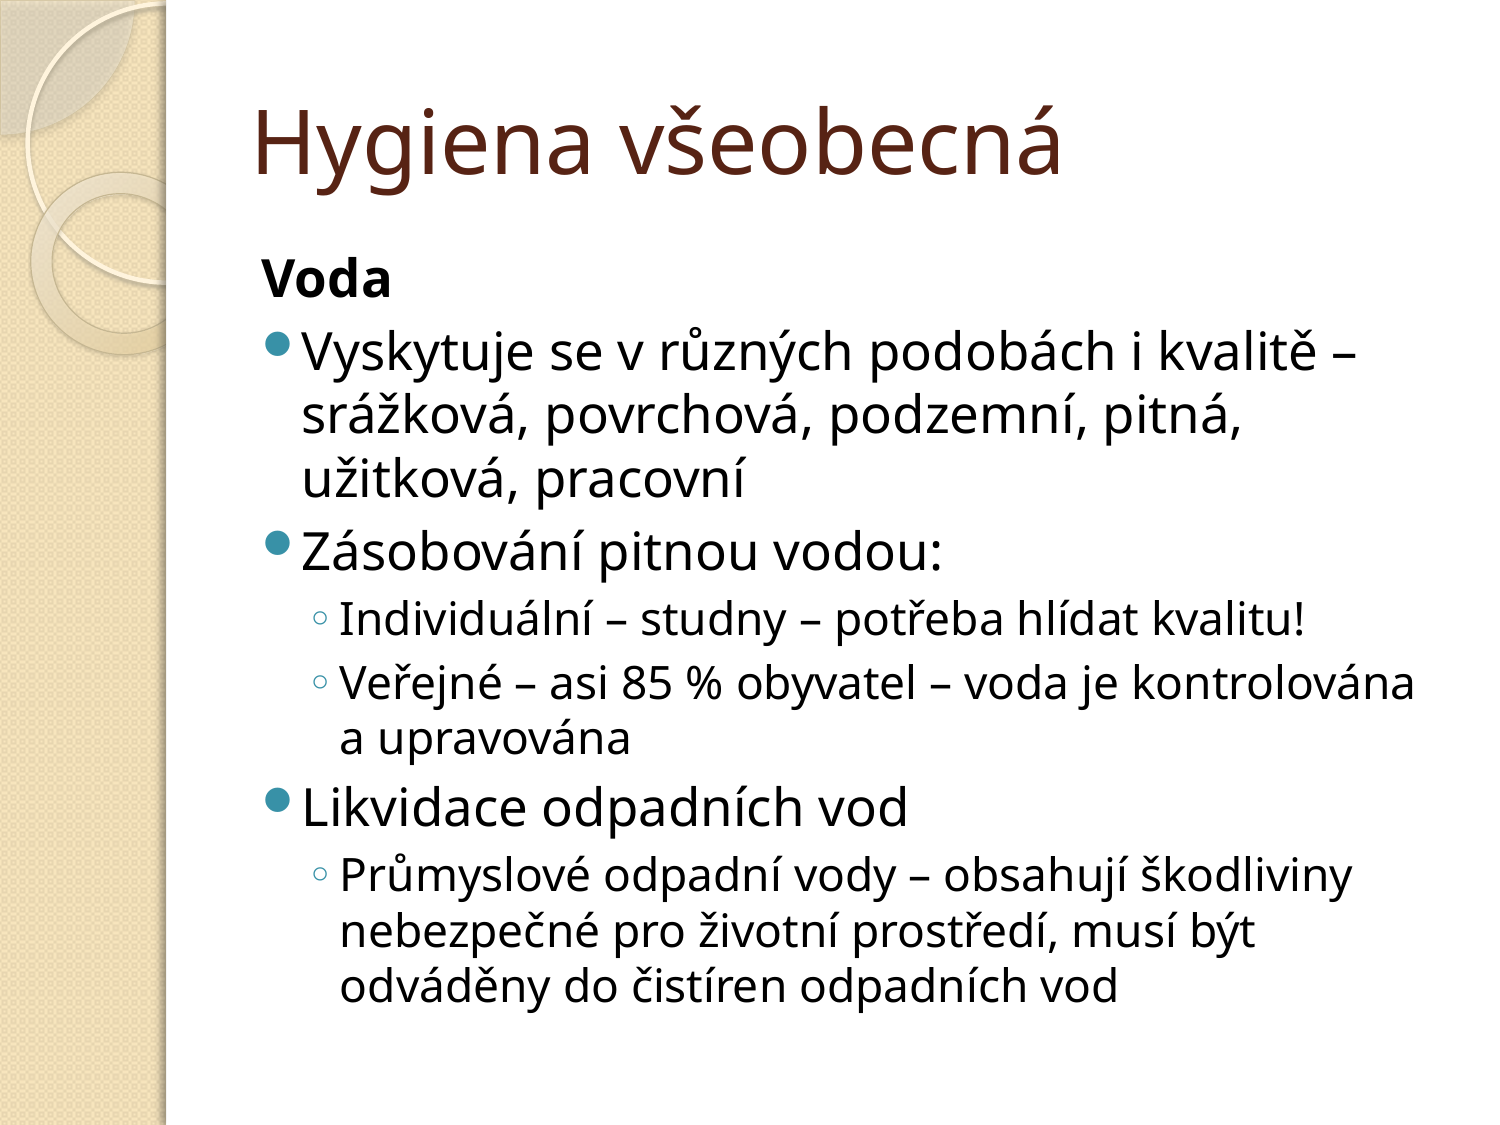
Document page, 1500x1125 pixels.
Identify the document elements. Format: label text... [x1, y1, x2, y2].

title Hygiena všeobecná [235, 45, 1466, 233]
list Voda Vyskytuje se v různých podobách i kvalitě – srážková, povrchová, podzemní, pitná, užitková, pracovní Zásobování pitnou vodou: Individuální – studny – potřeba hlídat kvalitu! Veřejné – asi 85 % obyvatel – voda je kontrolována a upravována Likvidace odpadních vod Průmyslové odpadní vody – obsahují škodliviny nebezpečné pro životní prostředí, musí být odváděny do čistíren odpadních vod [235, 237, 1466, 1025]
